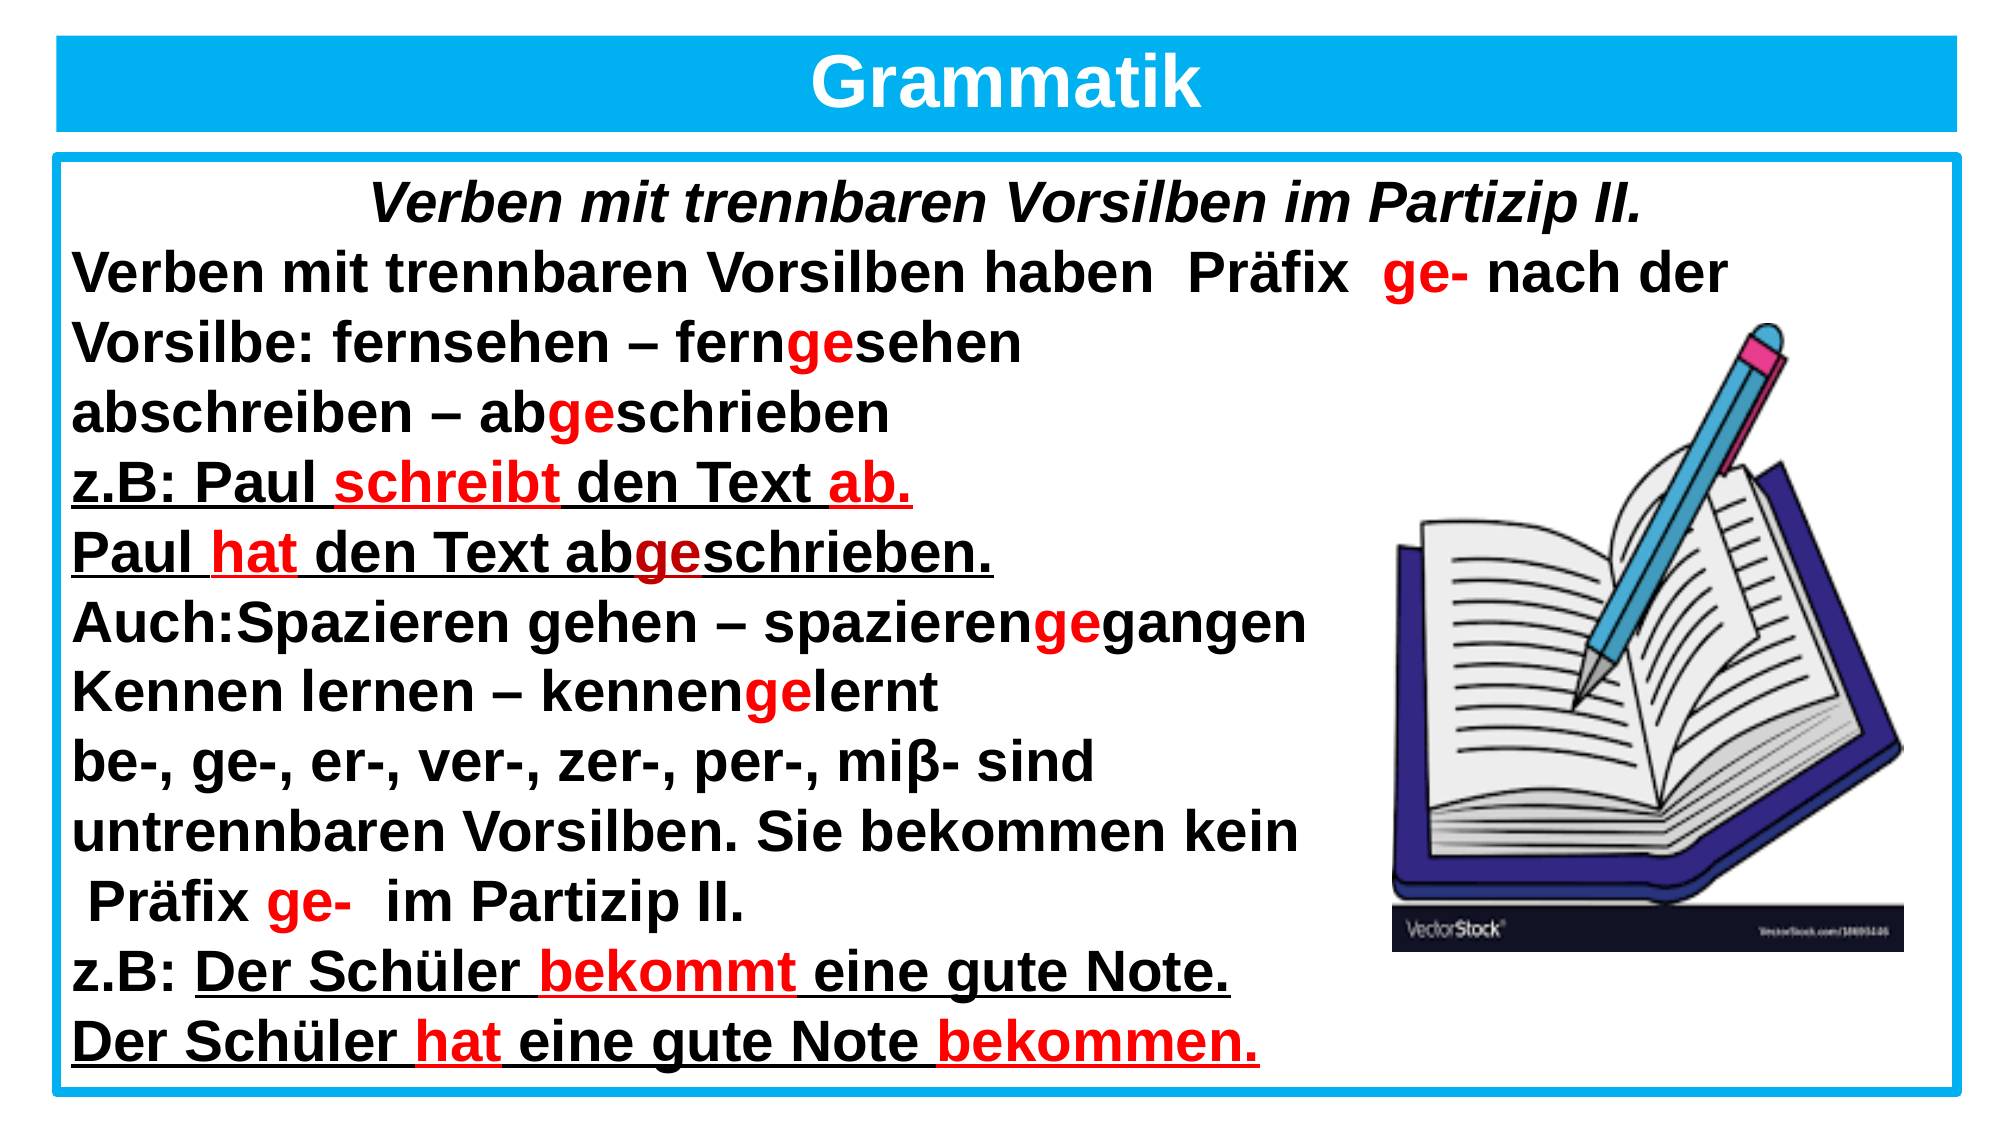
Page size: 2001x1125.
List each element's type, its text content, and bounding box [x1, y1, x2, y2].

picture [1392, 323, 1904, 952]
title Grammatik [56, 35, 1958, 132]
subtitle Verben mit trennbaren Vorsilben im Partizip II. Verben mit trennbaren Vorsilben haben Präfix ge- nach der Vorsilbe: fernsehen – ferngesehen abschreiben – abgeschrieben z.B: Paul schreibt den Text ab. Paul hat den Text abgeschrieben. Auch:Spazieren gehen – spazierengegangen Kennen lernen – kennengelernt be-, ge-, er-, ver-, zer-, per-, miβ- sind untrennbaren Vorsilben. Sie bekommen kein Präfix ge- im Partizip II. z.B: Der Schüler bekommt eine gute Note. Der Schüler hat eine gute Note bekommen. [56, 157, 1958, 1093]
